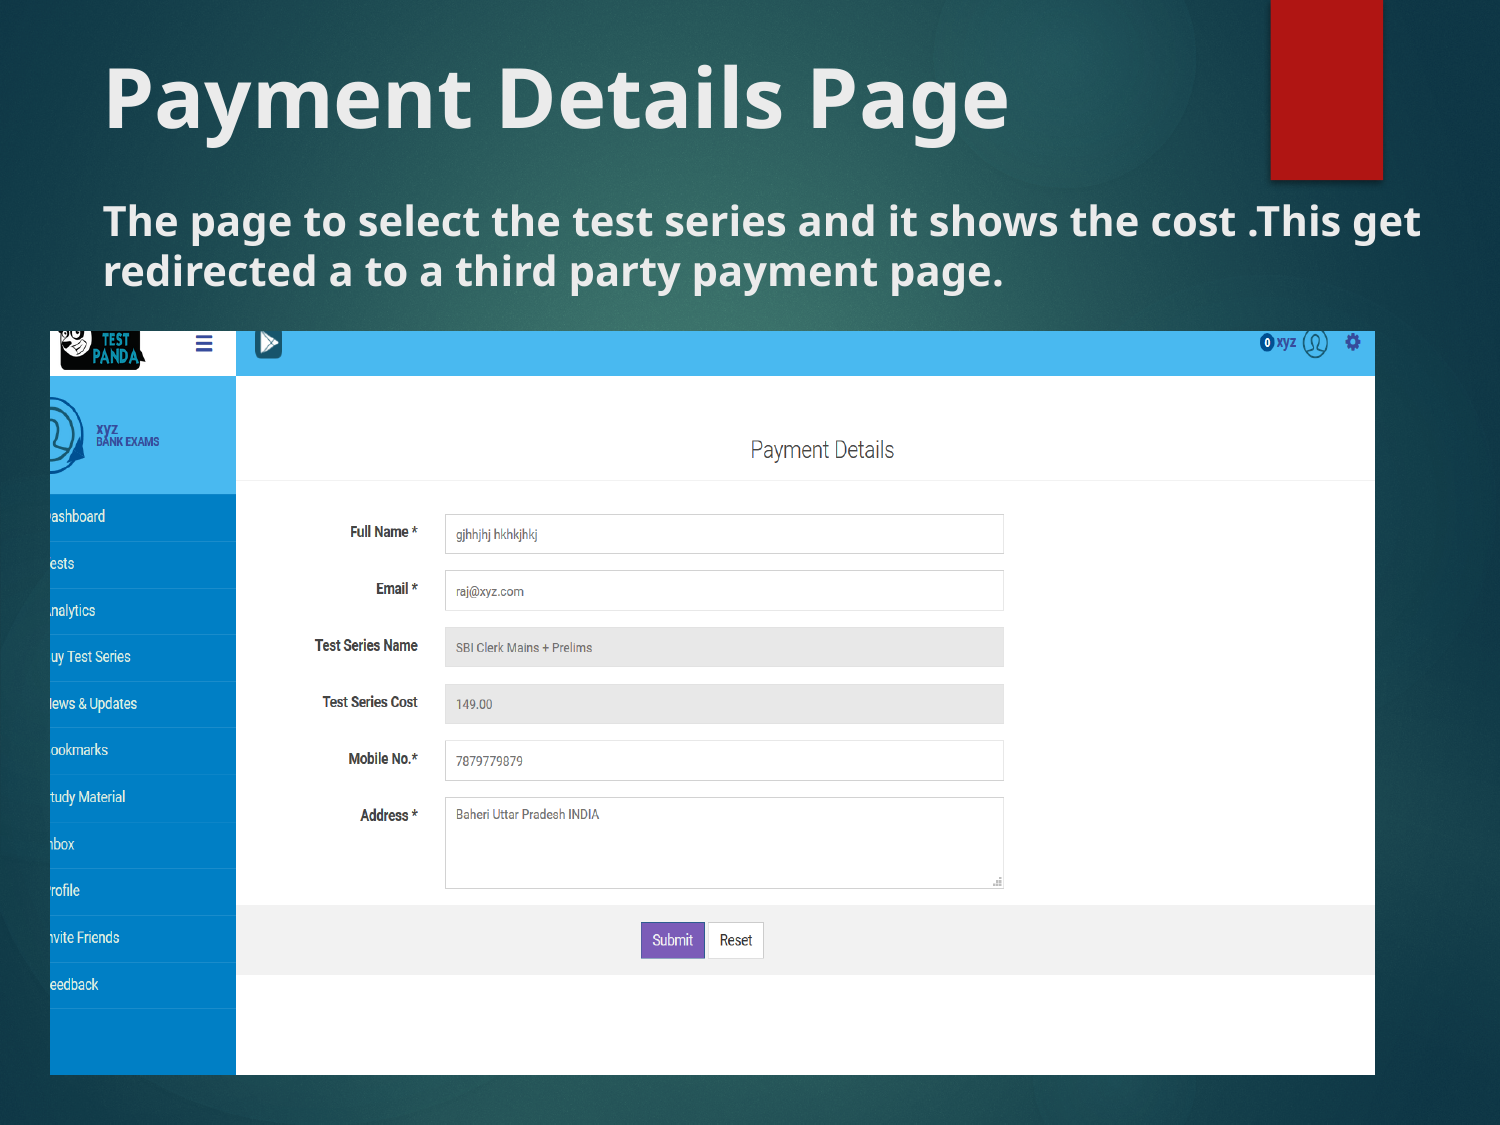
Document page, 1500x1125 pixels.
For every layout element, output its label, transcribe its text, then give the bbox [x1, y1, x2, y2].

picture [49, 331, 1376, 1076]
title Payment Details Page The page to select the test series and it shows the cost .This get redirected a to a third party payment page. [87, 37, 1438, 163]
